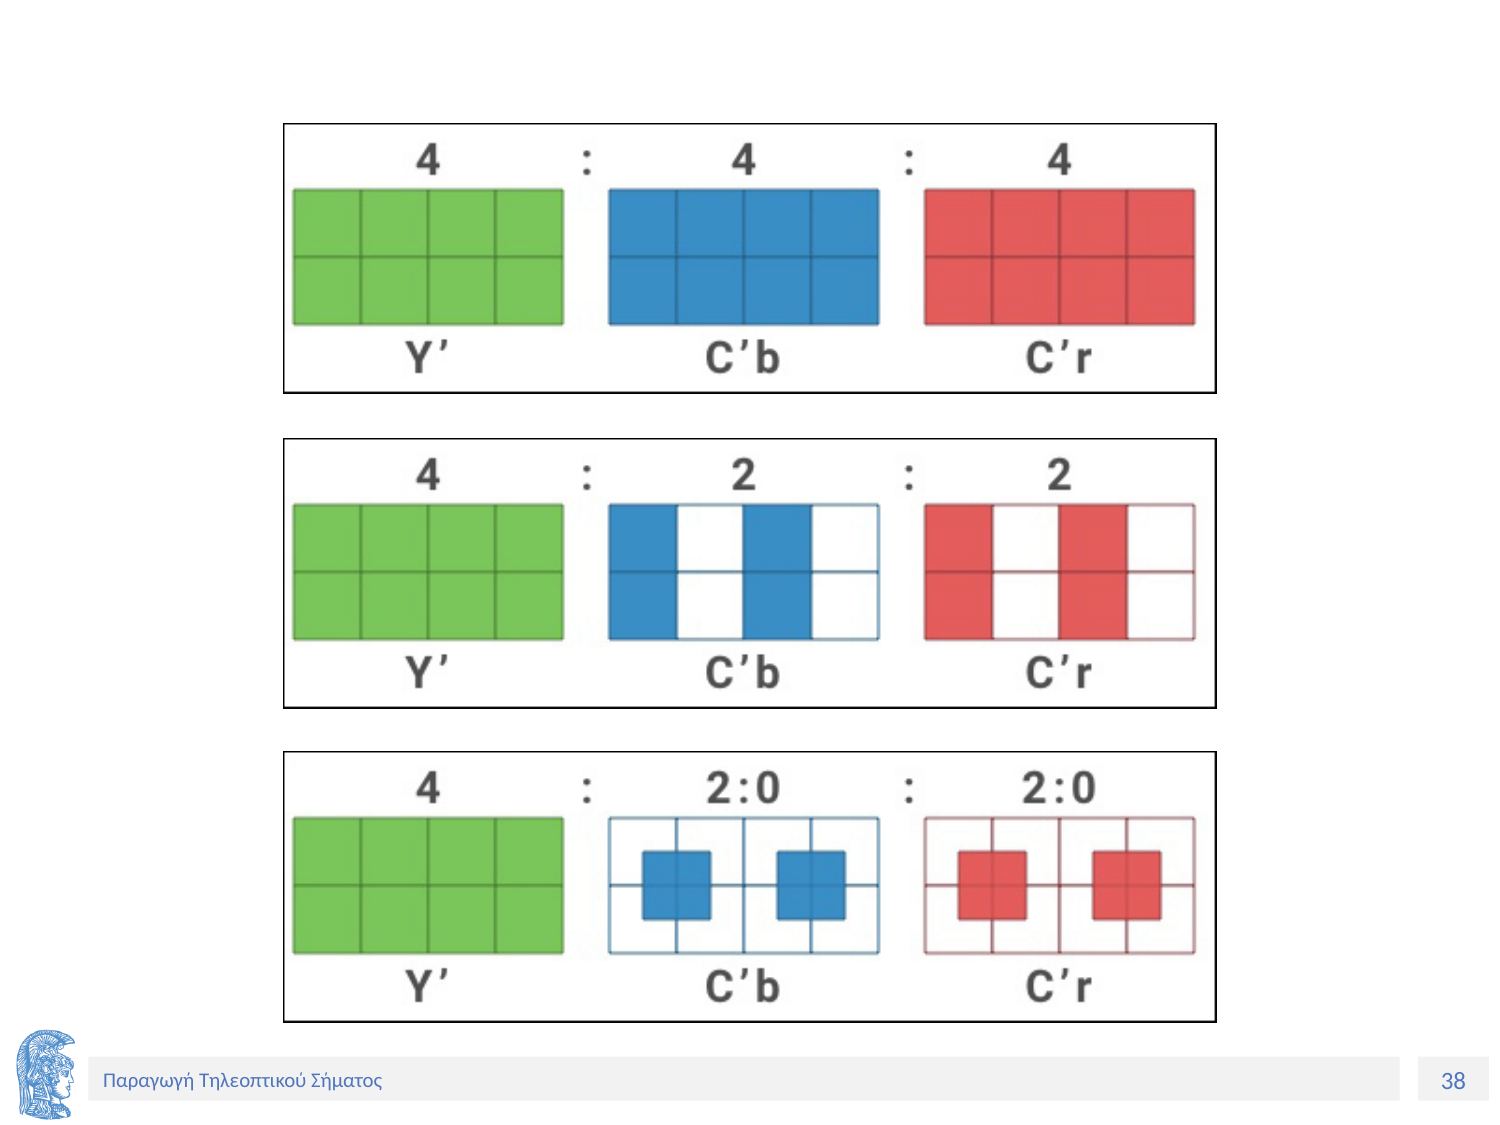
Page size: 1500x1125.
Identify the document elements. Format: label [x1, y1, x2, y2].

picture [9, 1026, 81, 1120]
list [283, 751, 1217, 1023]
picture [283, 437, 1217, 709]
picture [283, 122, 1217, 395]
